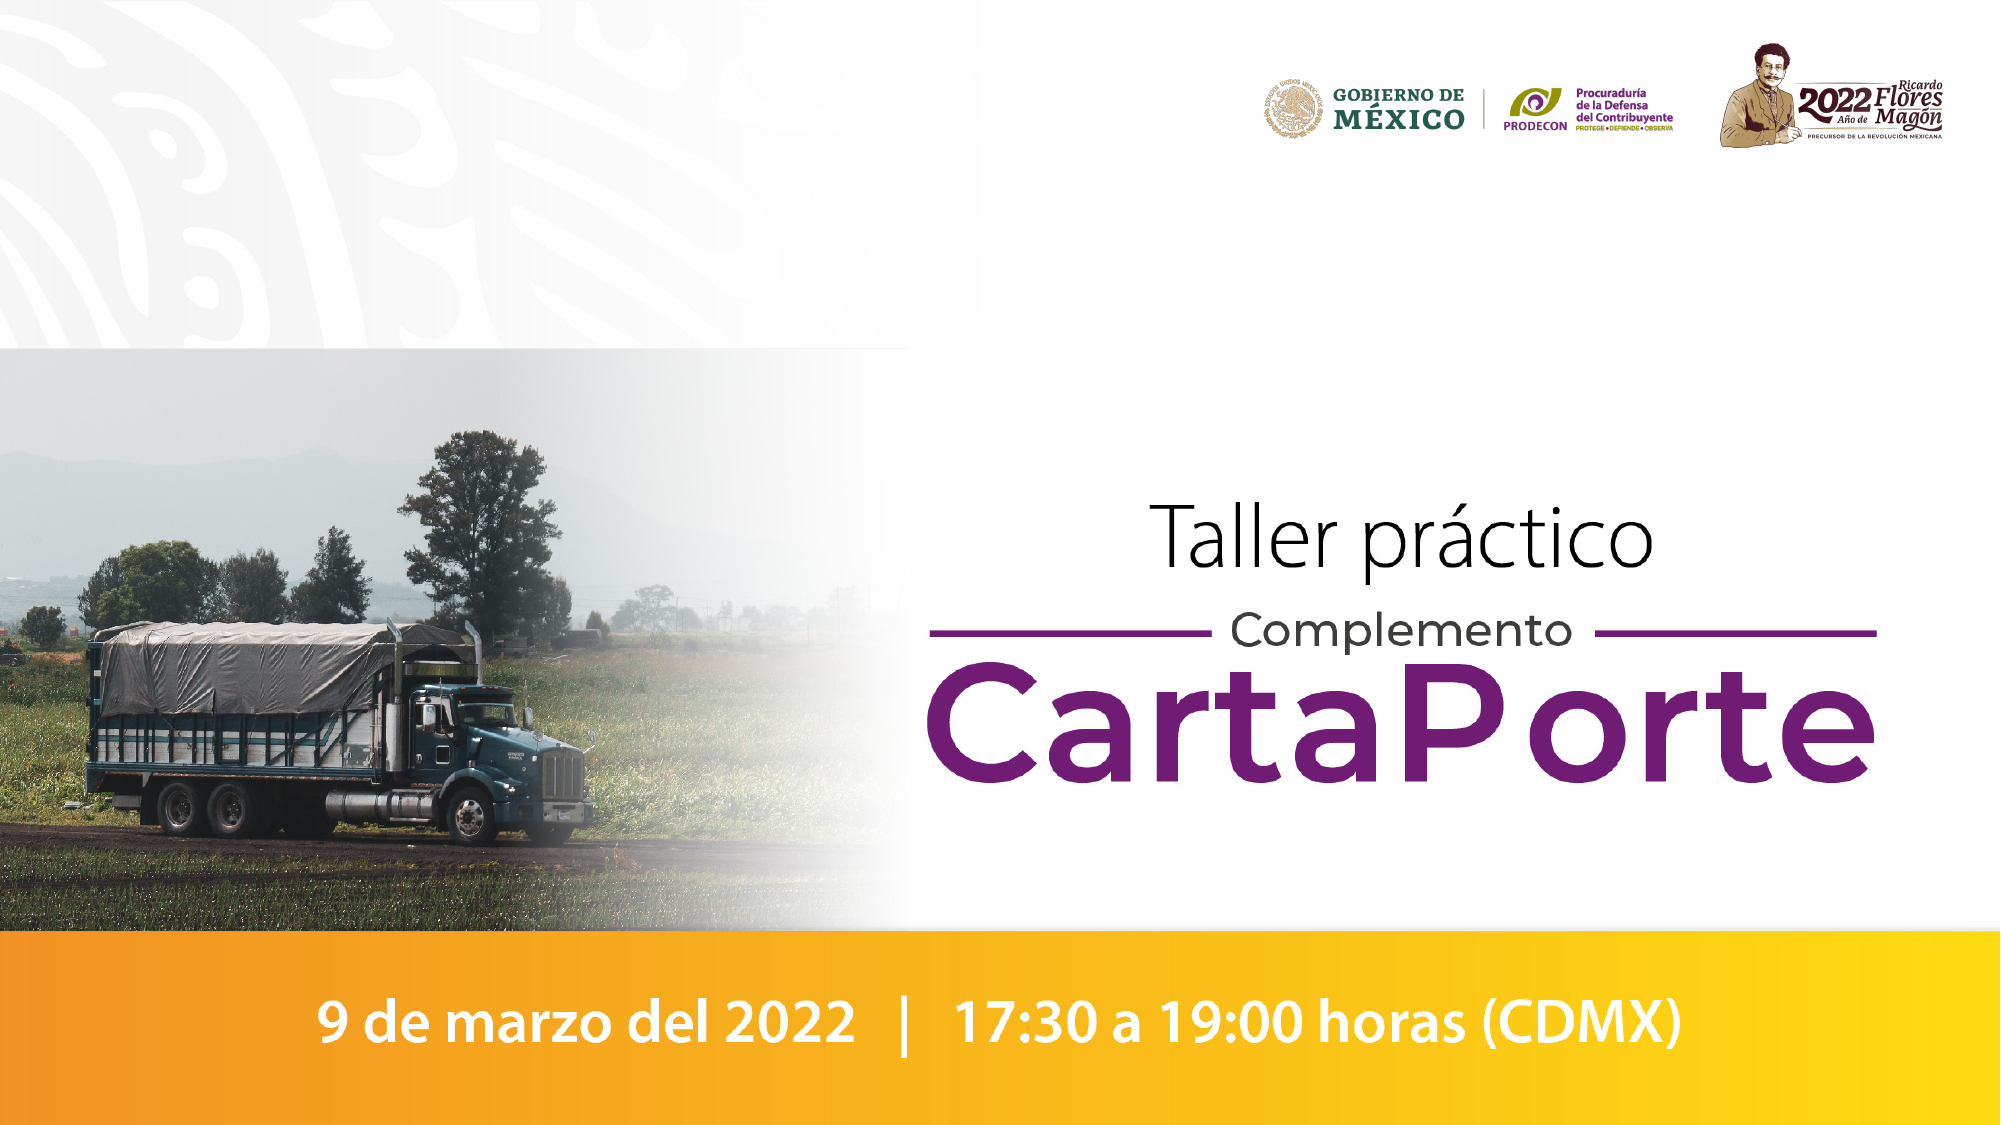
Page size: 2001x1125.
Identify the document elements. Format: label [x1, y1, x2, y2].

picture [1720, 43, 1943, 149]
picture [0, 348, 2000, 1125]
picture [1248, 56, 1688, 161]
